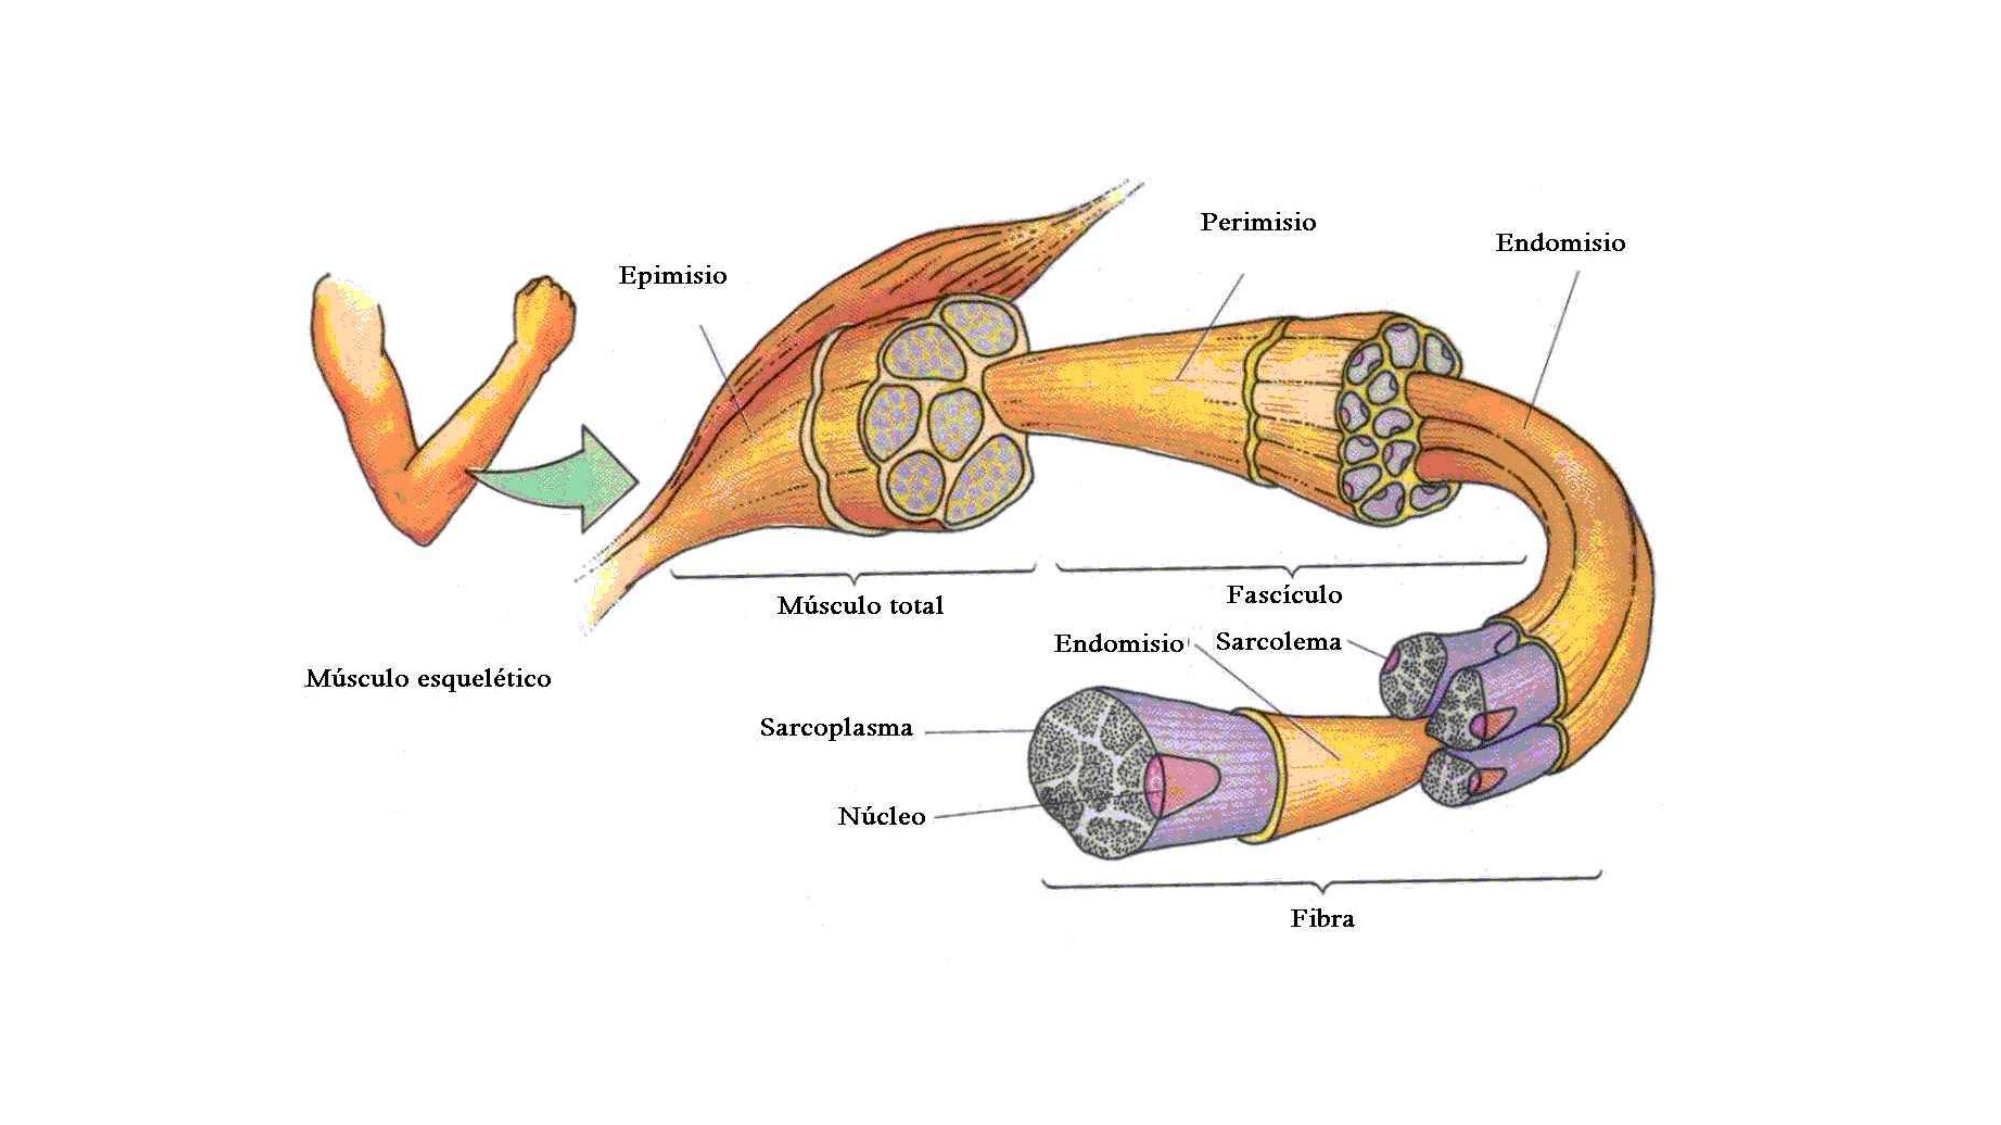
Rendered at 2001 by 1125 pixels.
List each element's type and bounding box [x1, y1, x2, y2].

picture [249, 124, 1750, 979]
